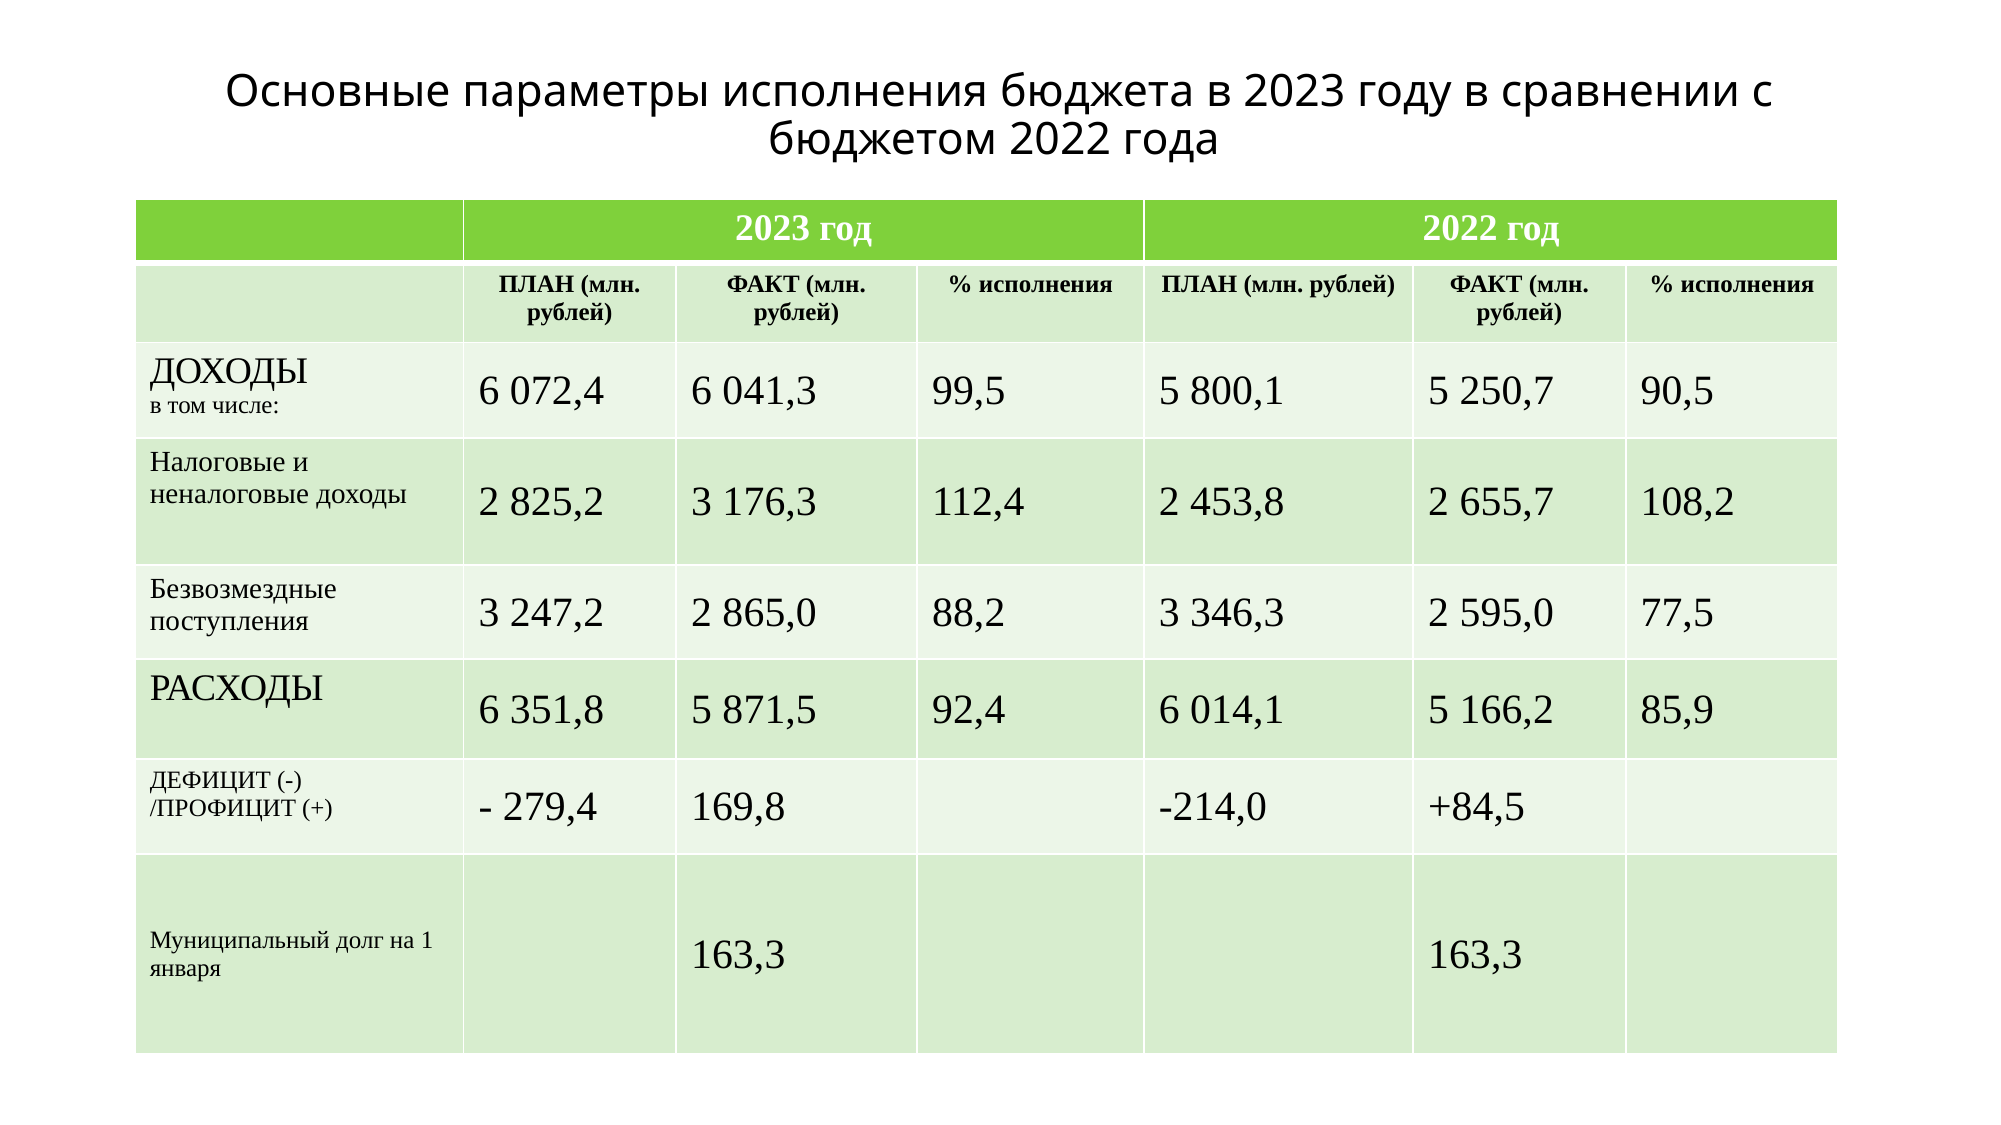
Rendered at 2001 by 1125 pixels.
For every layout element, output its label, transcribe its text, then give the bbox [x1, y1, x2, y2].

table_cell ПЛАН (млн. рублей) [1145, 266, 1412, 342]
table_cell 5 871,5 [677, 660, 916, 758]
table_cell 3 247,2 [464, 566, 675, 658]
table_cell +84,5 [1414, 760, 1625, 853]
table_cell ФАКТ (млн. рублей) [677, 266, 916, 342]
table_cell 112,4 [918, 439, 1143, 564]
table_header [136, 200, 463, 260]
table_cell ПЛАН (млн. рублей) [464, 266, 675, 342]
table_cell 5 250,7 [1414, 343, 1625, 437]
table_cell РАСХОДЫ [136, 660, 463, 758]
table_cell 2 595,0 [1414, 566, 1625, 658]
table_cell ФАКТ (млн. рублей) [1414, 266, 1625, 342]
table_cell 2 825,2 [464, 439, 675, 564]
table_cell [464, 855, 675, 1053]
table_cell -214,0 [1145, 760, 1412, 853]
table_header 2022 год [1145, 200, 1837, 260]
table_cell 5 800,1 [1145, 343, 1412, 437]
table_cell 2 453,8 [1145, 439, 1412, 564]
table_cell [918, 855, 1143, 1053]
table_cell [918, 760, 1143, 853]
table_cell 3 176,3 [677, 439, 916, 564]
table_cell % исполнения [1627, 266, 1837, 342]
table_cell 99,5 [918, 343, 1143, 437]
table_cell 90,5 [1627, 343, 1837, 437]
title Основные параметры исполнения бюджета в 2023 году в сравнении с бюджетом 2022 года [137, 59, 1863, 172]
table_cell 2 655,7 [1414, 439, 1625, 564]
table_cell [1627, 855, 1837, 1053]
table_cell [1145, 855, 1412, 1053]
table_cell 2 865,0 [677, 566, 916, 658]
table_cell % исполнения [918, 266, 1143, 342]
table_cell 77,5 [1627, 566, 1837, 658]
table_cell 3 346,3 [1145, 566, 1412, 658]
table_cell Налоговые и неналоговые доходы [136, 439, 463, 564]
table_cell 5 166,2 [1414, 660, 1625, 758]
table_cell 6 014,1 [1145, 660, 1412, 758]
table_cell ДЕФИЦИТ (-) /ПРОФИЦИТ (+) [136, 760, 463, 853]
table_cell Безвозмездные поступления [136, 566, 463, 658]
table_cell 6 351,8 [464, 660, 675, 758]
table_cell 108,2 [1627, 439, 1837, 564]
table_cell - 279,4 [464, 760, 675, 853]
table_cell 163,3 [1414, 855, 1625, 1053]
table_cell 6 072,4 [464, 343, 675, 437]
table_cell [1627, 760, 1837, 853]
table_cell 85,9 [1627, 660, 1837, 758]
table_cell Муниципальный долг на 1 января [136, 855, 463, 1053]
table_cell 163,3 [677, 855, 916, 1053]
table_cell 92,4 [918, 660, 1143, 758]
table_cell 88,2 [918, 566, 1143, 658]
table_cell 169,8 [677, 760, 916, 853]
table_cell ДОХОДЫ в том числе: [136, 343, 463, 437]
table_cell 6 041,3 [677, 343, 916, 437]
table_header 2023 год [464, 200, 1143, 260]
table_cell [136, 266, 463, 342]
